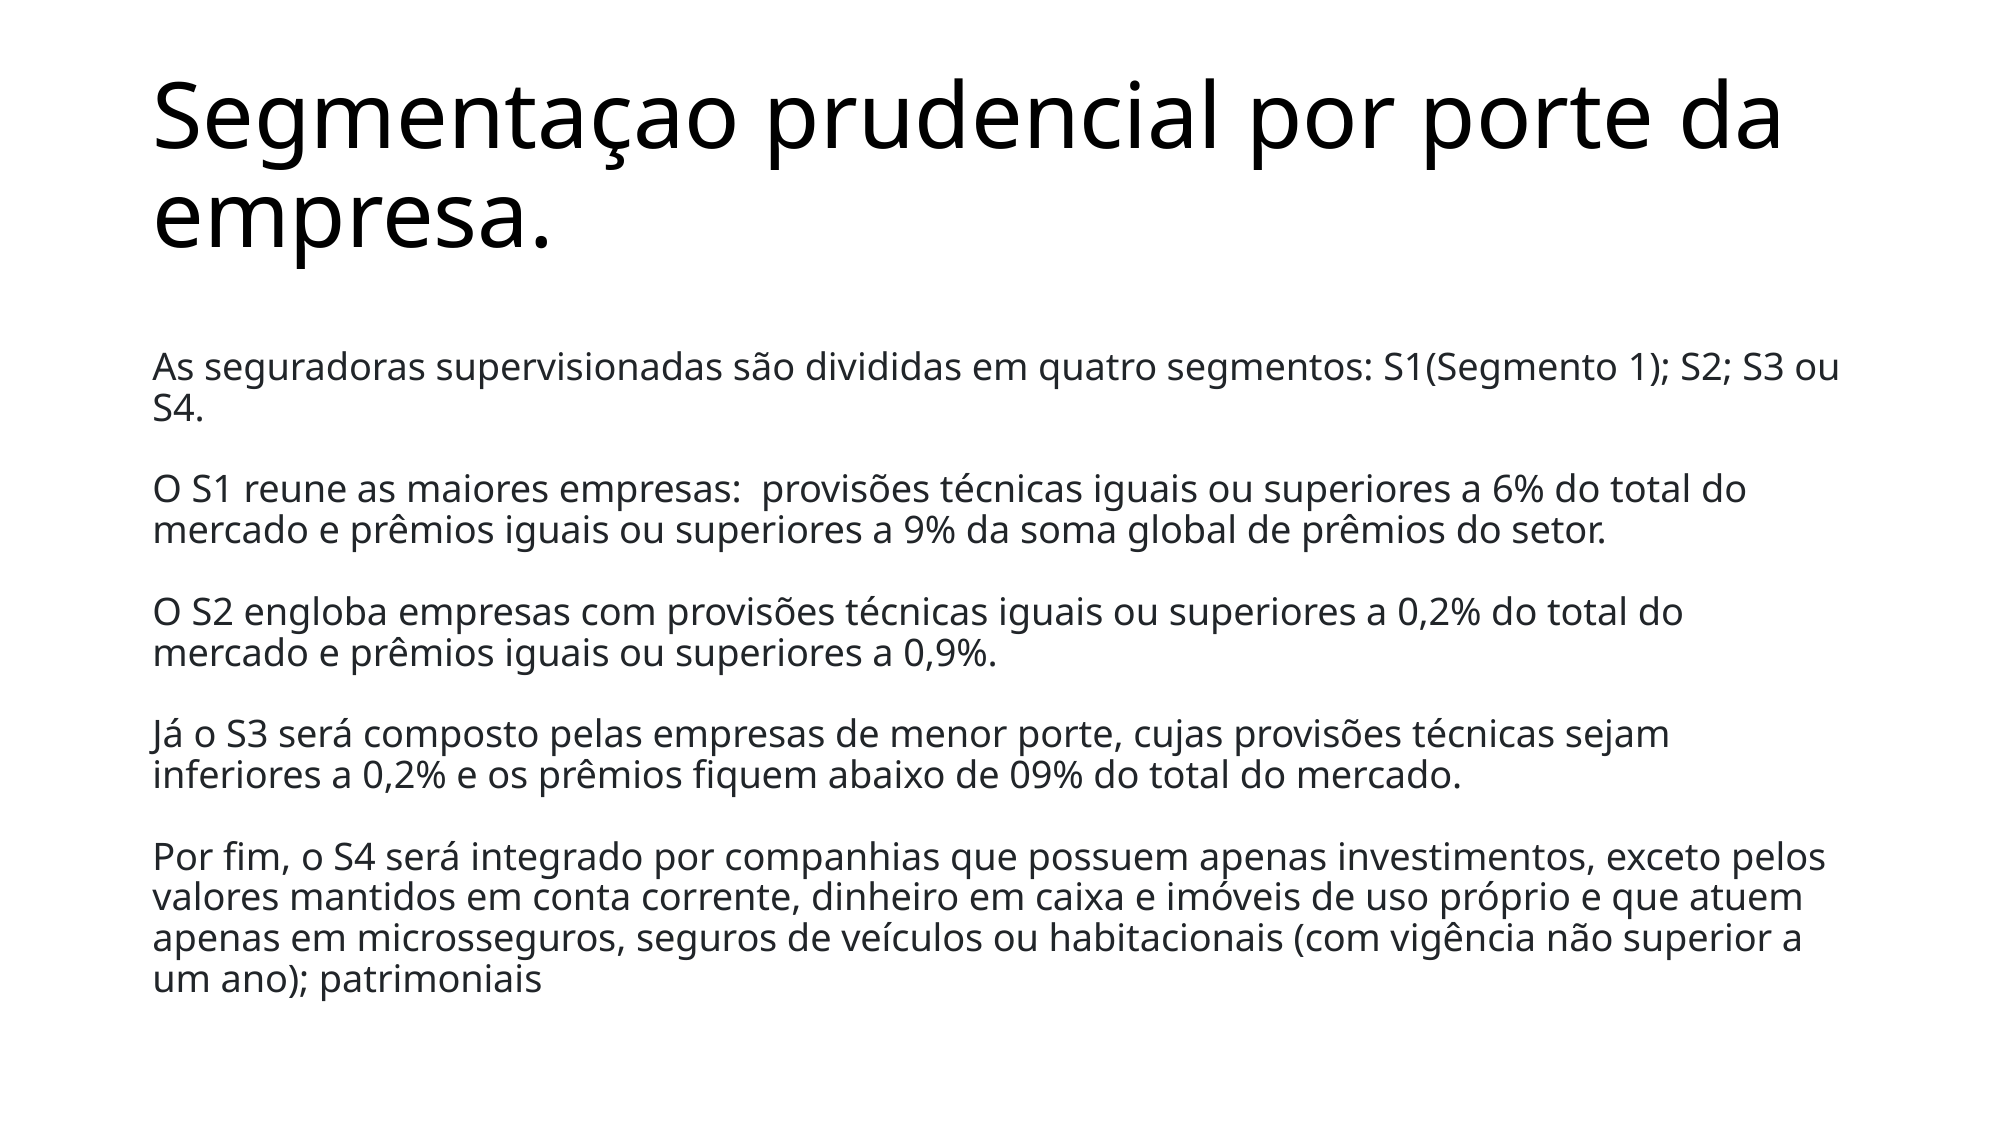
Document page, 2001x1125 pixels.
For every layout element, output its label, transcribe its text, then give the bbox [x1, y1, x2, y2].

title Segmentaçao prudencial por porte da empresa. [137, 59, 1863, 278]
list As seguradoras supervisionadas são divididas em quatro segmentos: S1(Segmento 1); S2; S3 ou S4. O S1 reune as maiores empresas: provisões técnicas iguais ou superiores a 6% do total do mercado e prêmios iguais ou superiores a 9% da soma global de prêmios do setor. O S2 engloba empresas com provisões técnicas iguais ou superiores a 0,2% do total do mercado e prêmios iguais ou superiores a 0,9%. Já o S3 será composto pelas empresas de menor porte, cujas provisões técnicas sejam inferiores a 0,2% e os prêmios fiquem abaixo de 09% do total do mercado. Por fim, o S4 será integrado por companhias que possuem apenas investimentos, exceto pelos valores mantidos em conta corrente, dinheiro em caixa e imóveis de uso próprio e que atuem apenas em microsseguros, seguros de veículos ou habitacionais (com vigência não superior a um ano); patrimoniais [137, 299, 1863, 1014]
